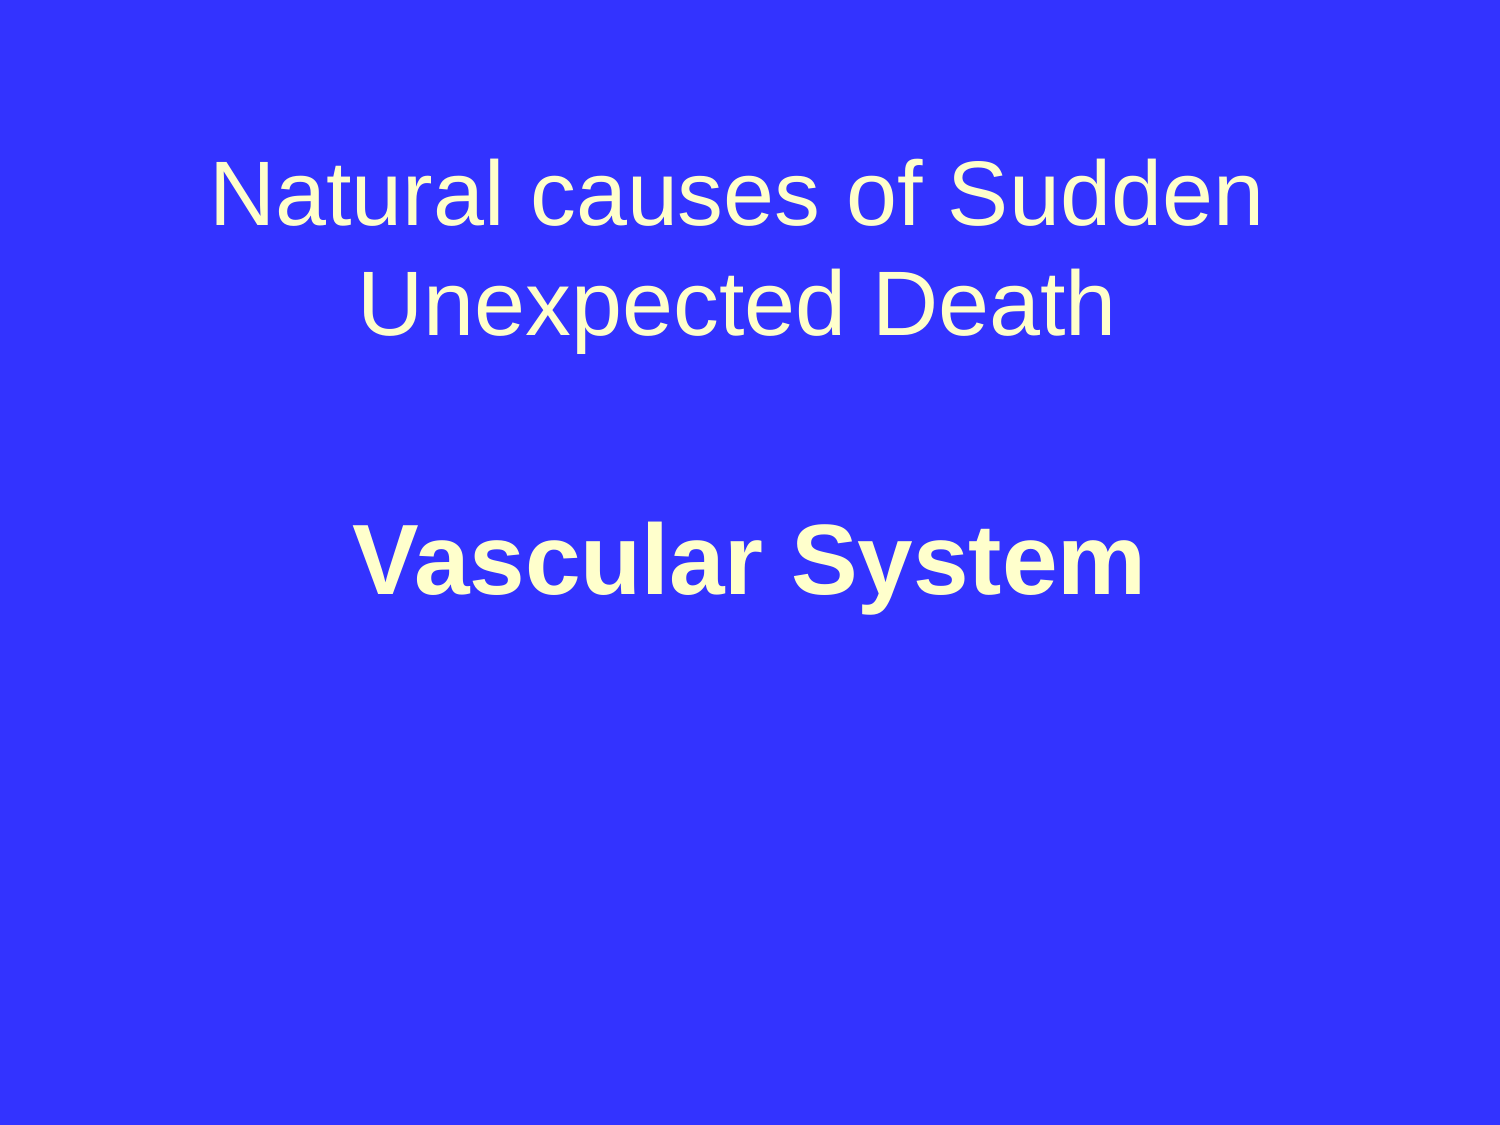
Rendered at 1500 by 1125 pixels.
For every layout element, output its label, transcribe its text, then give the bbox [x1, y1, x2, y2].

subtitle Vascular System [225, 487, 1275, 775]
title Natural causes of Sudden Unexpected Death [99, 149, 1375, 338]
